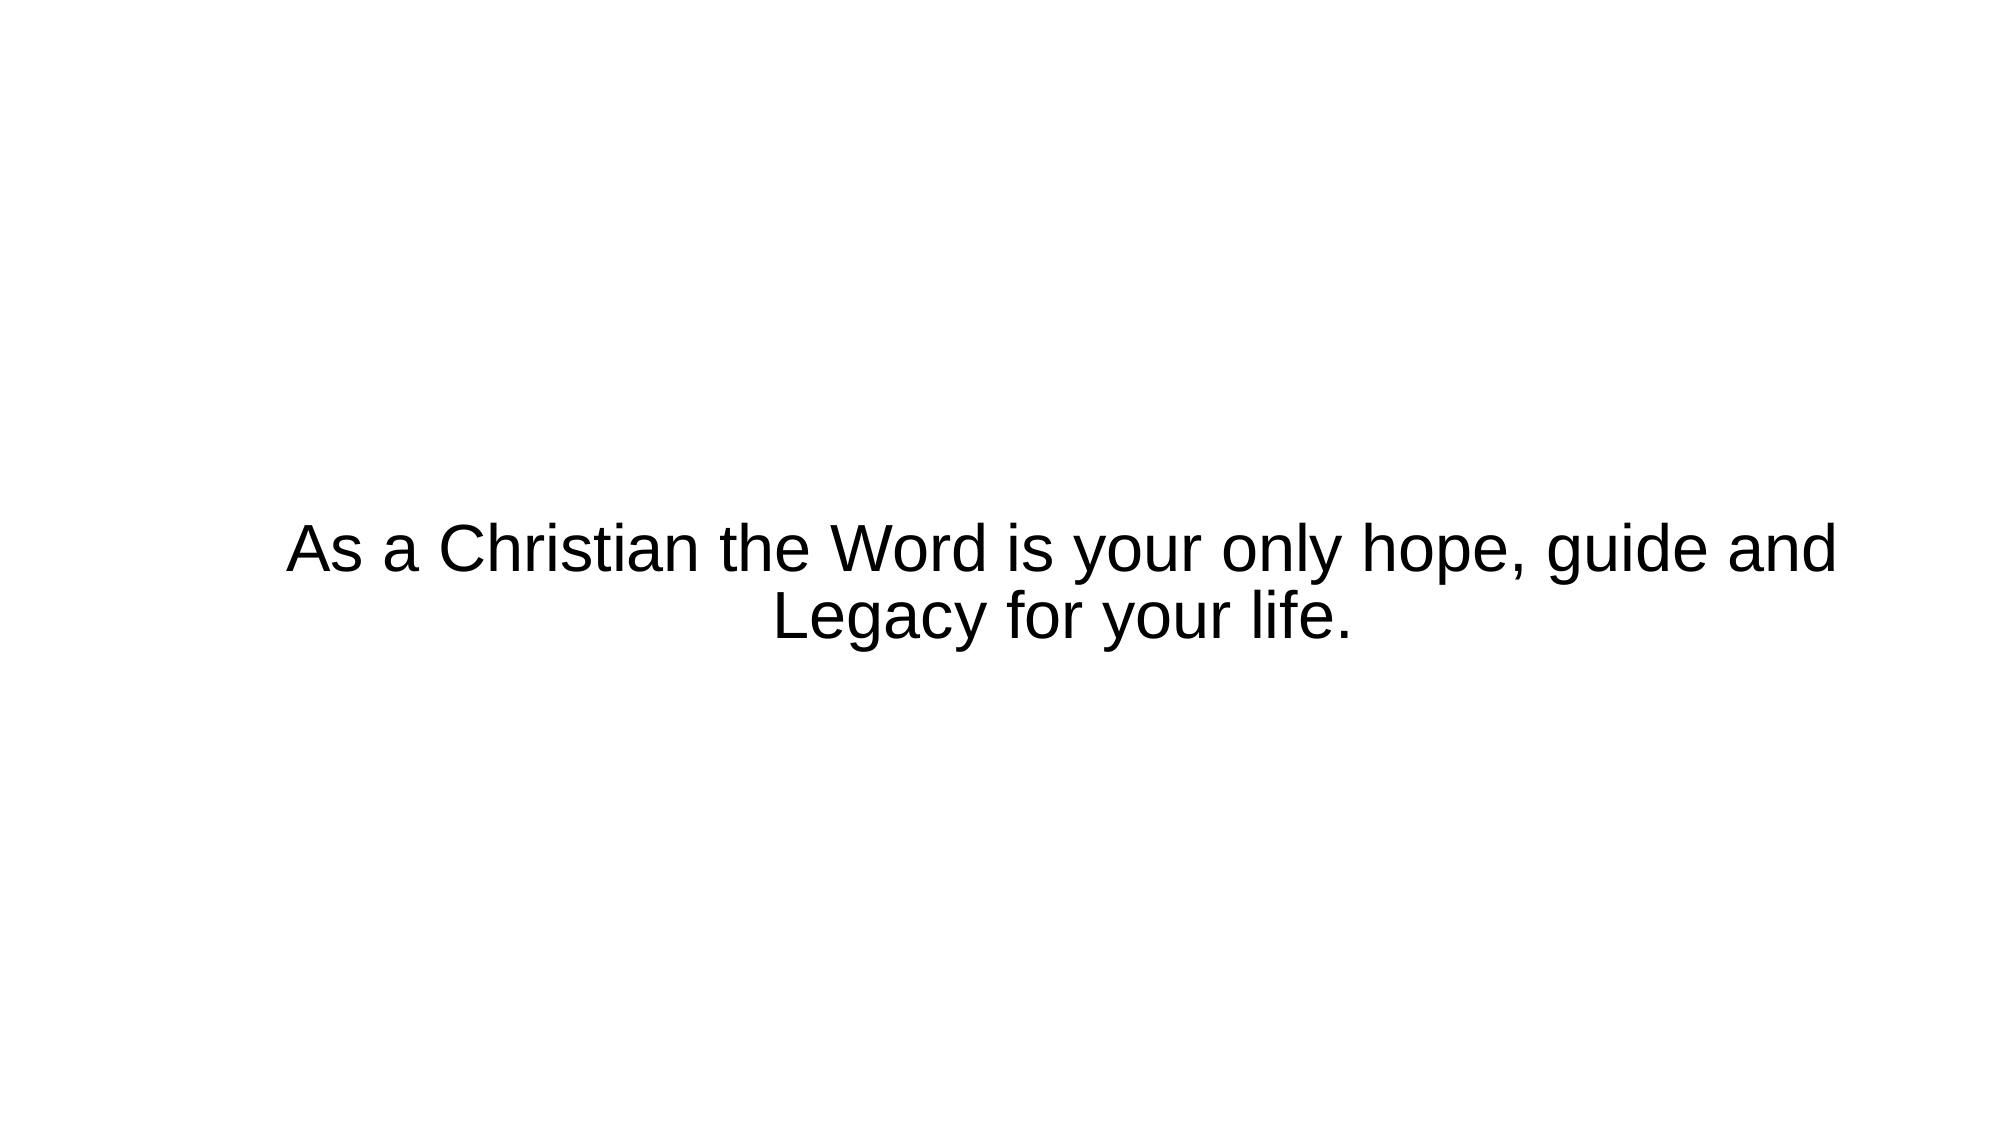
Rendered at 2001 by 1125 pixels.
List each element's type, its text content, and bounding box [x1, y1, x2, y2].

subtitle As a Christian the Word is your only hope, guide and Legacy for your life. [249, 510, 1878, 863]
